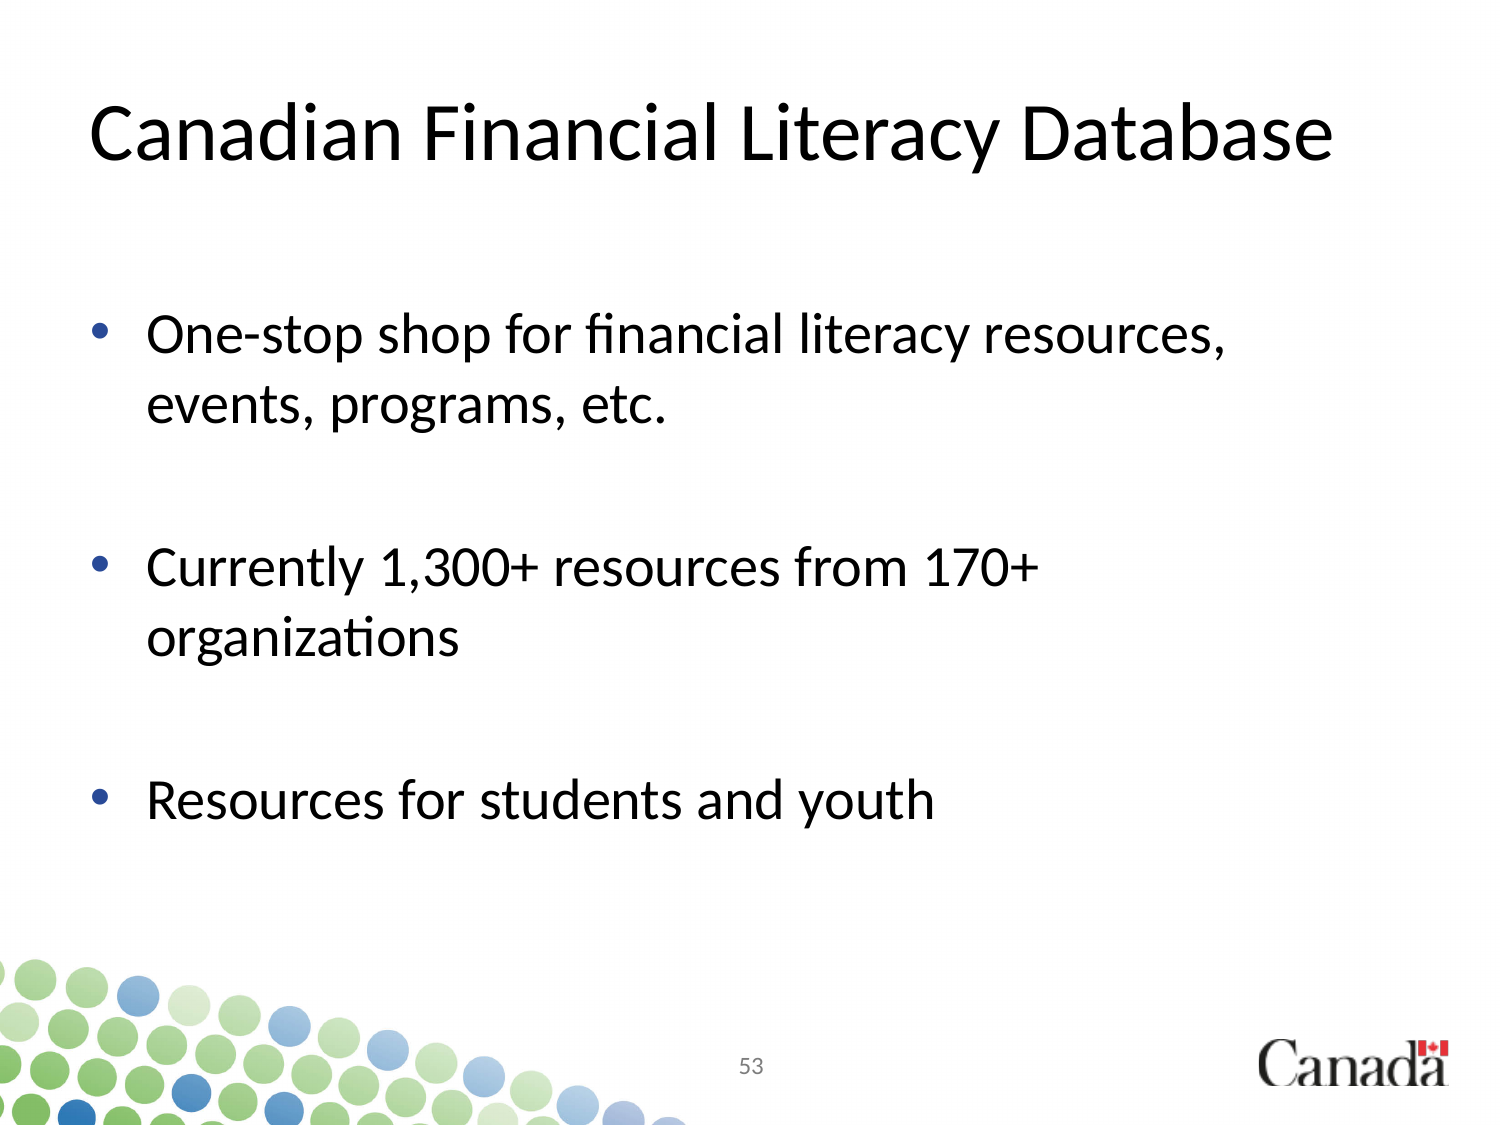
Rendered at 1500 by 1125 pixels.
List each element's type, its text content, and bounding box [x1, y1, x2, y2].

slide_number 53 [690, 1042, 813, 1103]
picture [0, 0, 1500, 1125]
list One-stop shop for financial literacy resources, events, programs, etc. Currently 1,300+ resources from 170+ organizations Resources for students and youth [75, 287, 1350, 1030]
title Canadian Financial Literacy Database [75, 70, 1425, 203]
